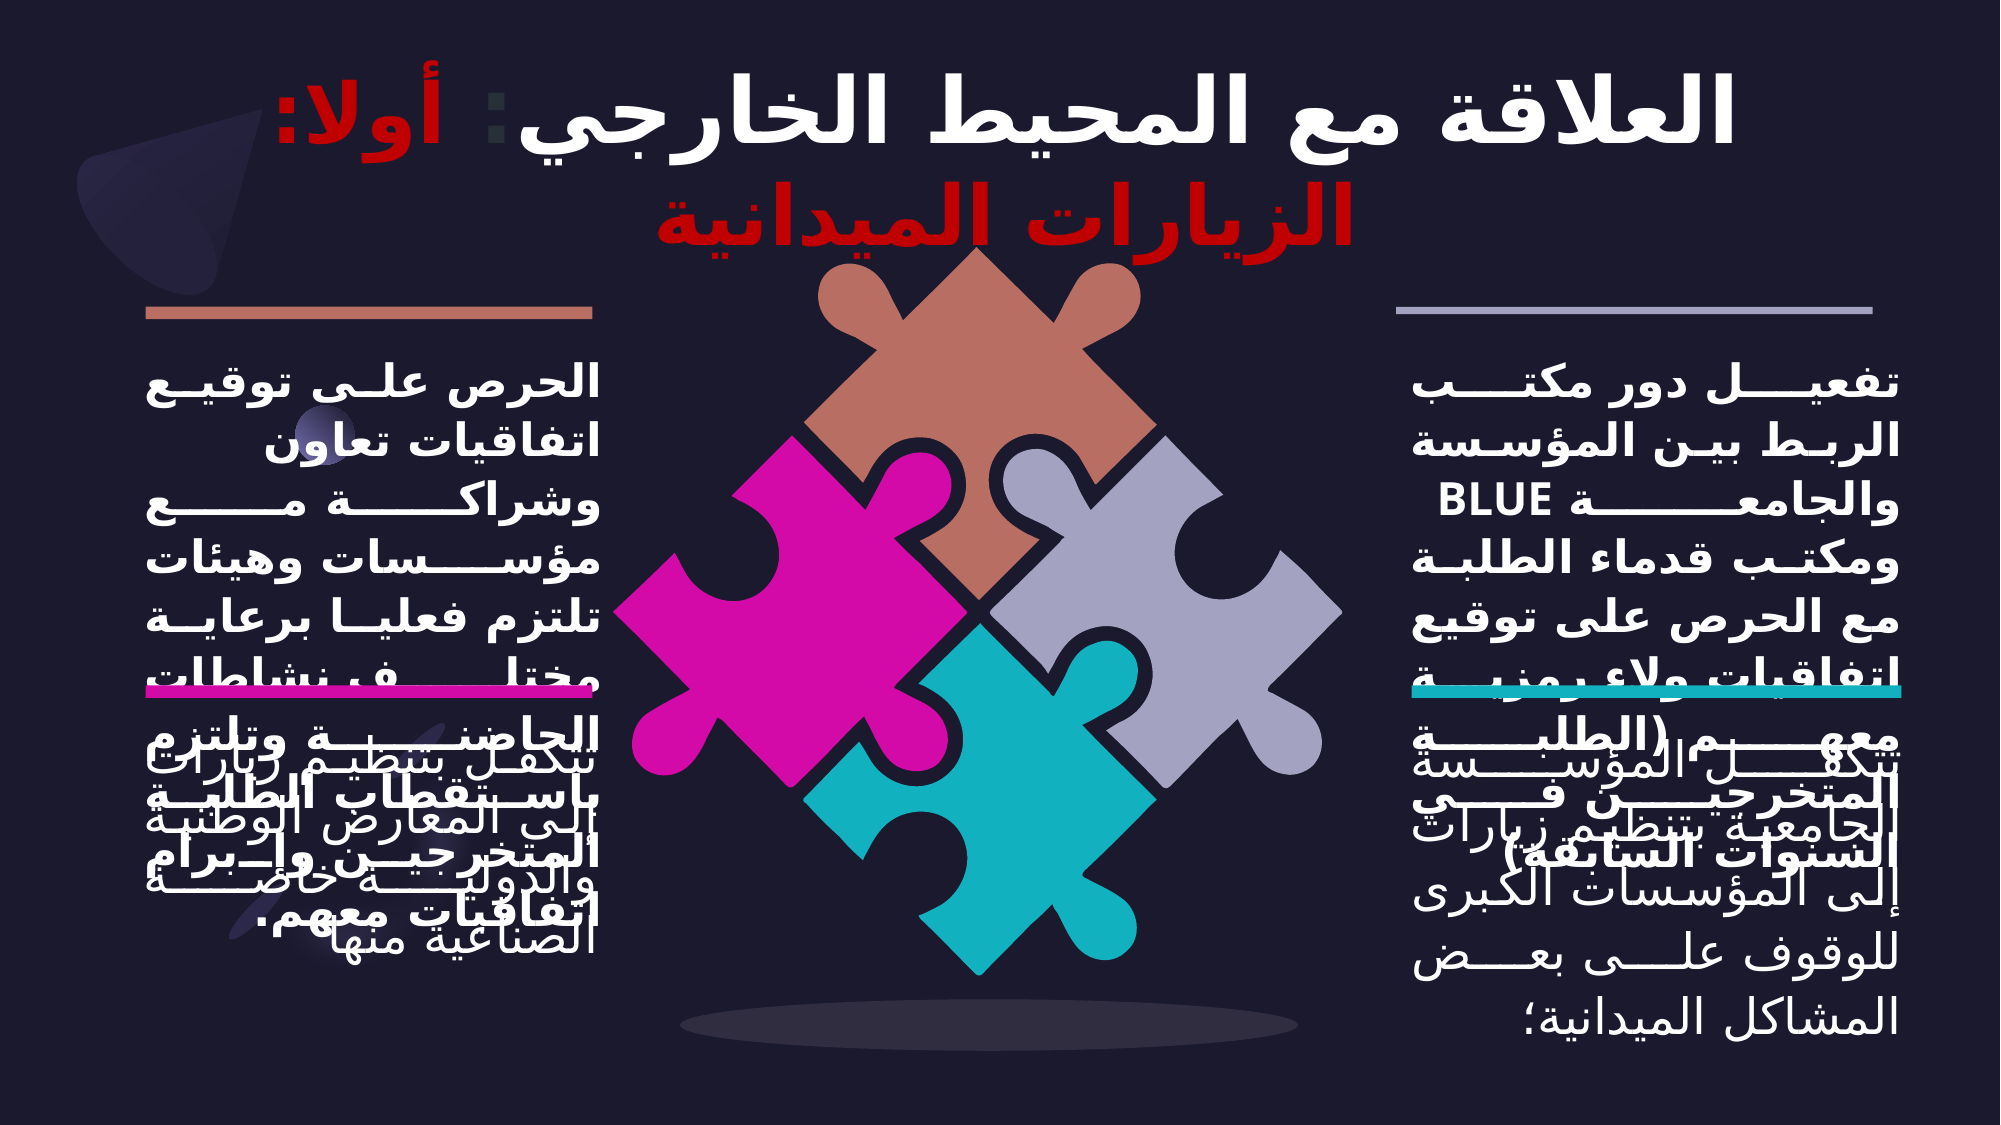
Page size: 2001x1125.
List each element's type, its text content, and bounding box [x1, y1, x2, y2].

text_box [145, 684, 593, 699]
text_box العلاقة مع المحيط الخارجي: أولا: الزيارات الميدانية [138, 44, 1873, 270]
text_box الحرص على توقيع اتفاقيات تعاون وشراكة مع مؤسسات وهيئات تلتزم فعليا برعاية مختلف نشاطات الحاضنة وتلتزم باستقطاب الطلبة المتخرجين وإبرام اتفاقيات معهم. [129, 340, 618, 944]
text_box تتكفل بتنظيم زيارات إلى المعارض الوطنية والدولية خاصة الصناعية منها [129, 715, 613, 971]
text_box [1395, 306, 1874, 315]
text_box [678, 998, 1300, 1052]
text_box تفعيل دور مكتب الربط بين المؤسسة والجامعة BLUE ومكتب قدماء الطلبة مع الحرص على توقيع اتفاقيات ولاء رمزية معهم (الطلبة المتخرجين في السنوات السابقة) [1396, 340, 1917, 715]
text_box [989, 435, 1343, 789]
text_box [803, 623, 1157, 976]
text_box [145, 306, 593, 320]
text_box [618, 435, 968, 788]
text_box [803, 270, 1157, 601]
text_box [1411, 684, 1902, 699]
text_box تتكفل المؤسسة الجامعية بتنظيم زيارات إلى المؤسسات الكبرى للوقوف على بعض المشاكل الميدانية؛ [1396, 715, 1917, 1052]
